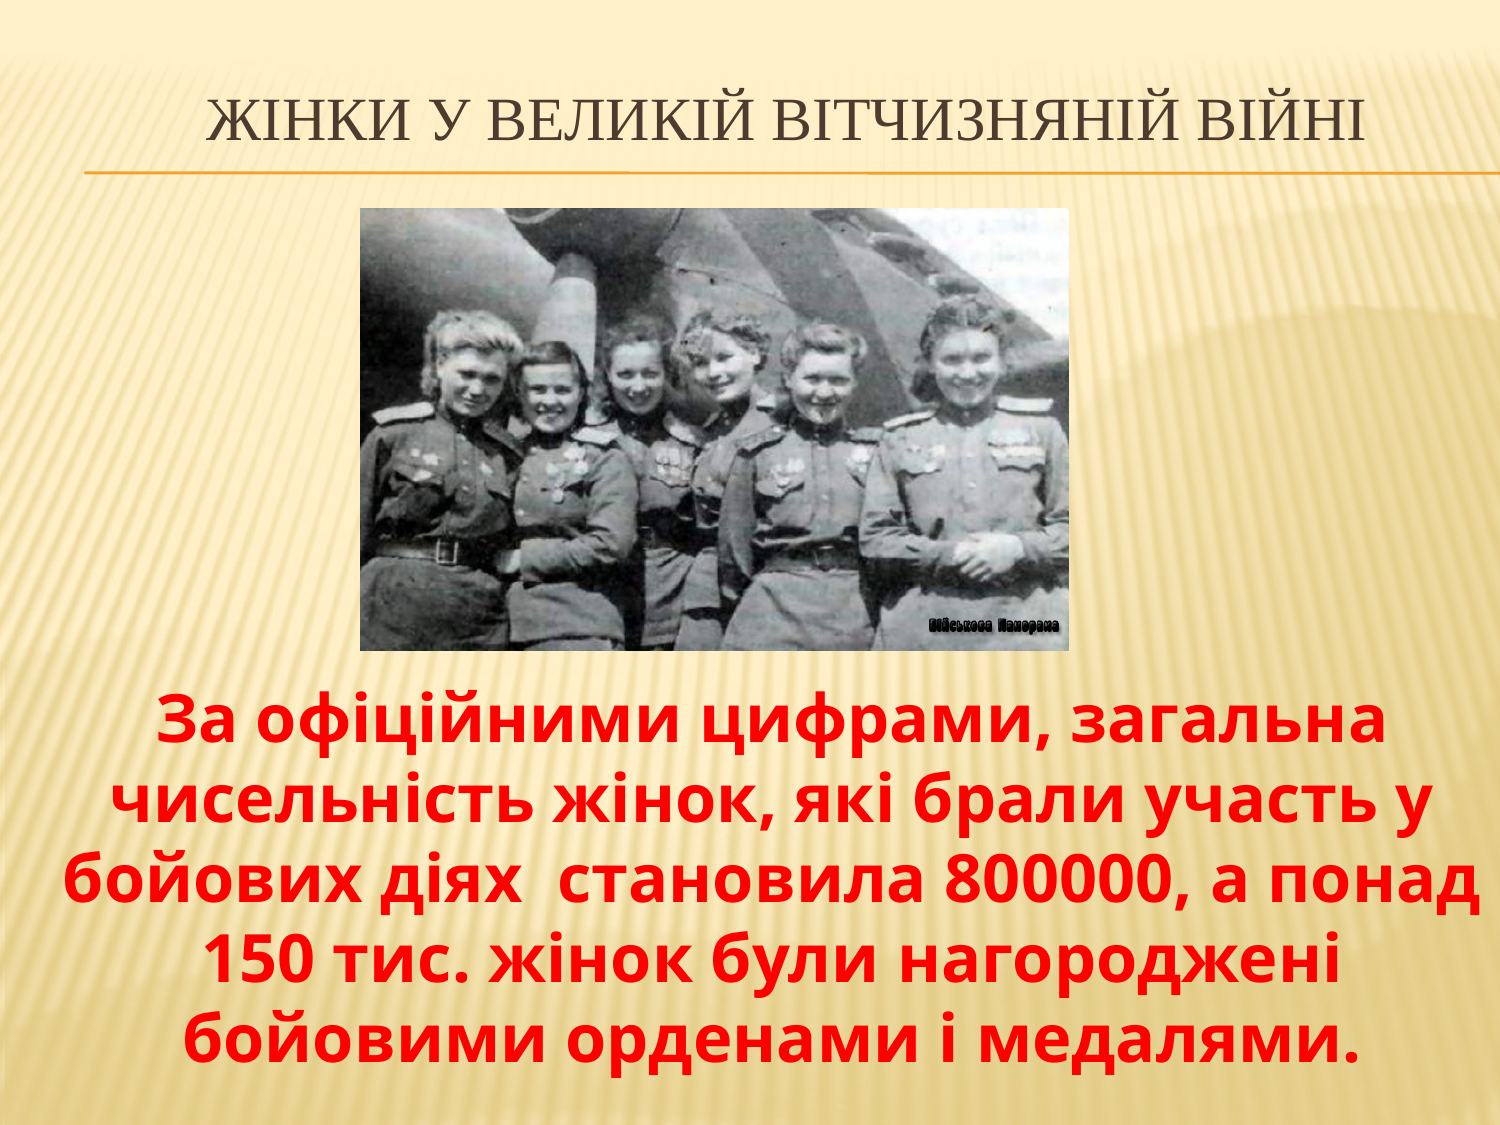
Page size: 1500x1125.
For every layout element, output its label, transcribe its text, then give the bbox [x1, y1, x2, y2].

text_box За офіційними цифрами, загальна чисельність жінок, які брали участь у бойових діях становила 800000, а понад 150 тис. жінок були нагороджені бойовими орденами і медалями. [44, 668, 1500, 1084]
picture [359, 207, 1070, 652]
title Жінки у Великій Вітчизняній війні [75, 46, 1500, 185]
